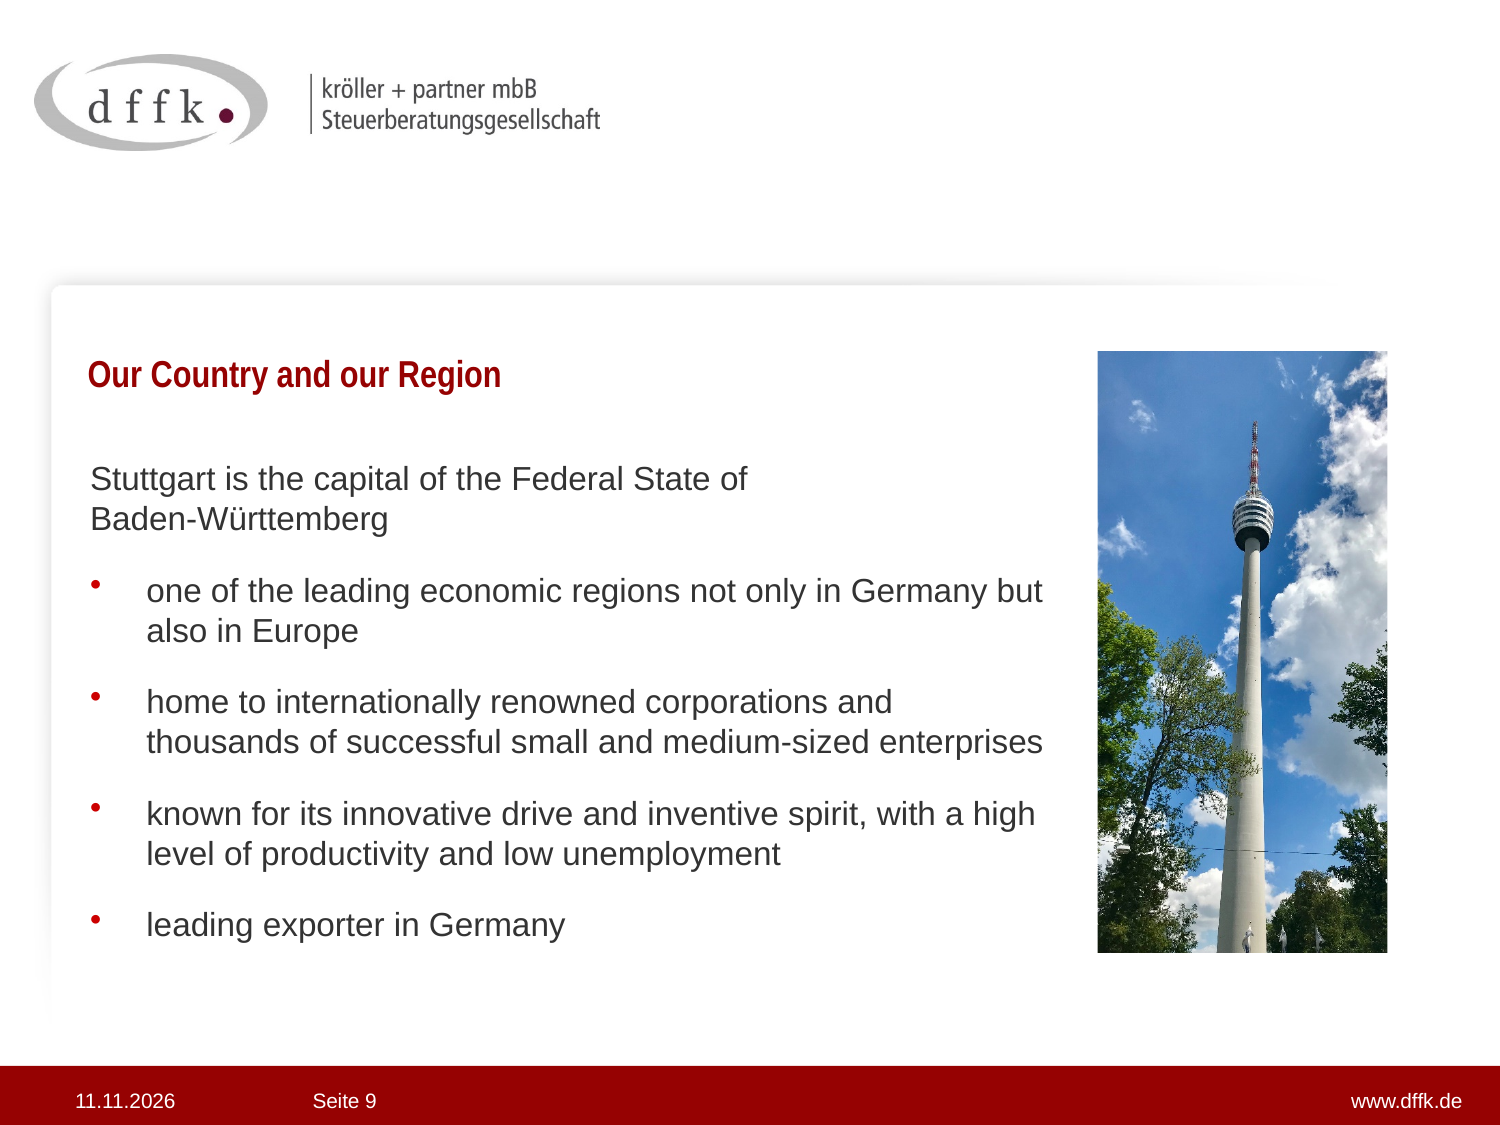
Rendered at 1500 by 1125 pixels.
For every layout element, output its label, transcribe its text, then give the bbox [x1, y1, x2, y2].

footer www.dffk.de [875, 1067, 1463, 1113]
picture [0, 0, 1500, 1065]
slide_number Seite 9 [312, 1074, 464, 1113]
list Stuttgart is the capital of the Federal State of Baden-Württemberg one of the leading economic regions not only in Germany but also in Europe home to internationally renowned corporations and thousands of successful small and medium-sized enterprises known for its innovative drive and inventive spirit, with a high level of productivity and low unemployment leading exporter in Germany [75, 450, 1061, 1000]
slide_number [75, 1074, 263, 1113]
title Our Country and our Region [87, 350, 1451, 438]
